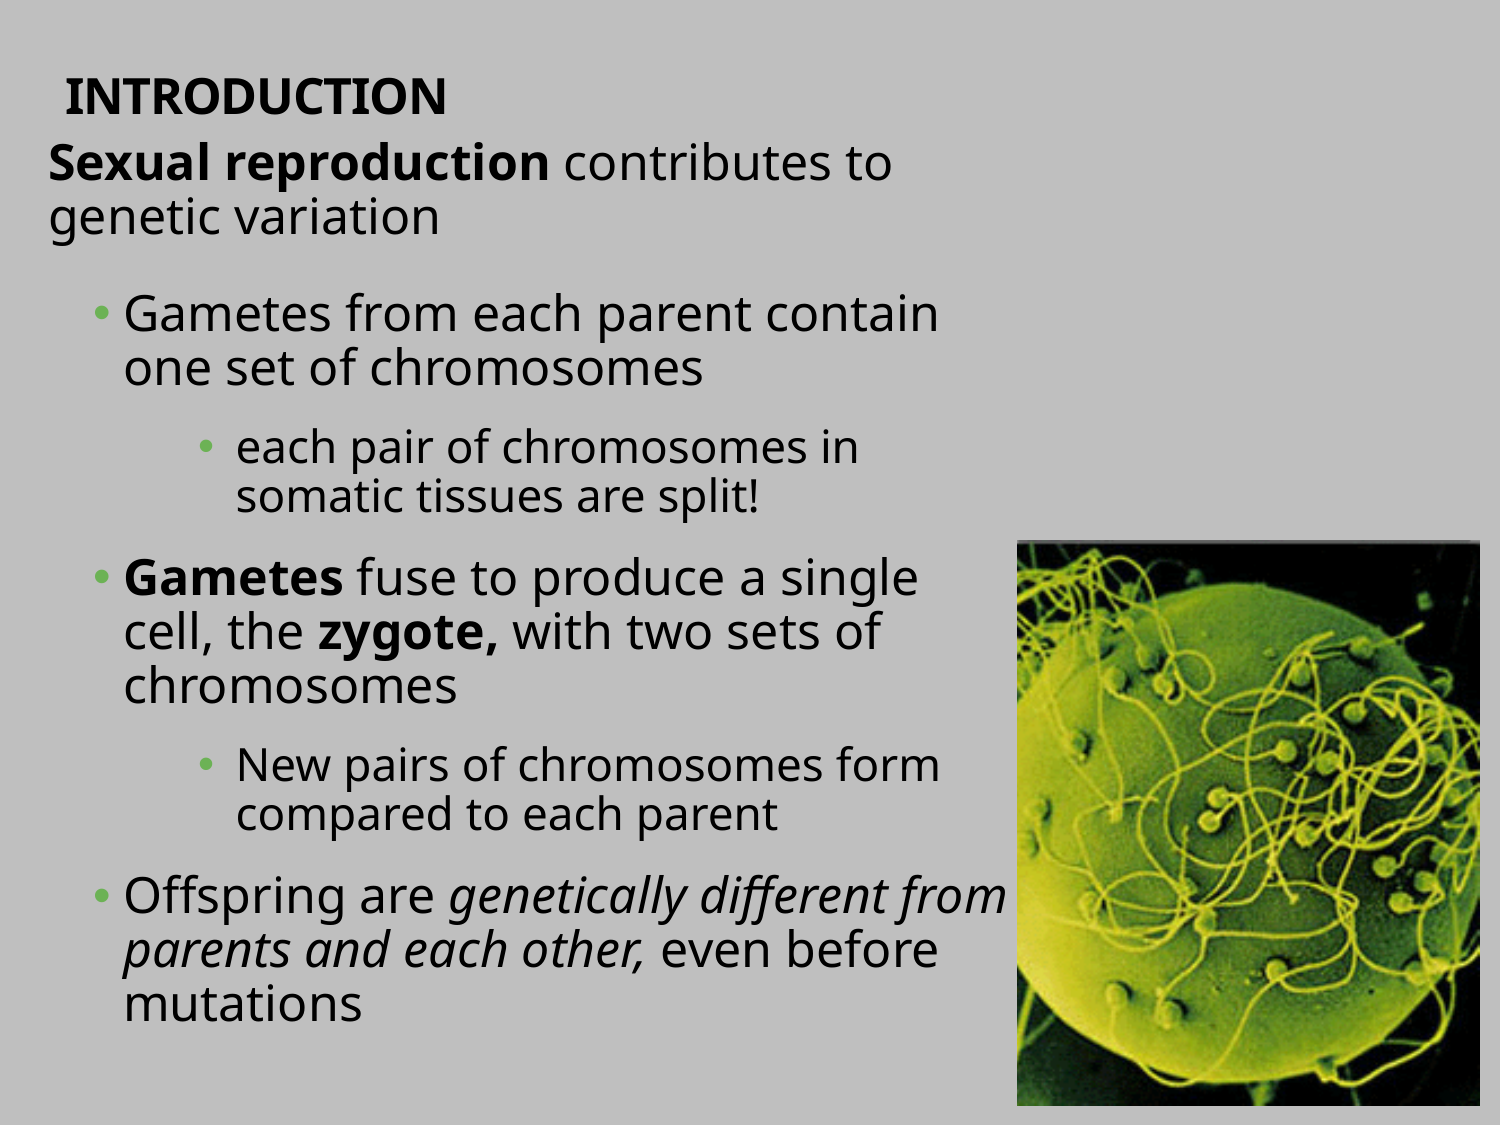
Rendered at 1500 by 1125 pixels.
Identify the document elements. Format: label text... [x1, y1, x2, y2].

title introduction [50, 54, 1373, 132]
picture [1017, 540, 1480, 1107]
text_box Sexual reproduction contributes to genetic variation Gametes from each parent contain one set of chromosomes each pair of chromosomes in somatic tissues are split! Gametes fuse to produce a single cell, the zygote, with two sets of chromosomes New pairs of chromosomes form compared to each parent Offspring are genetically different from parents and each other, even before mutations [33, 130, 1024, 752]
